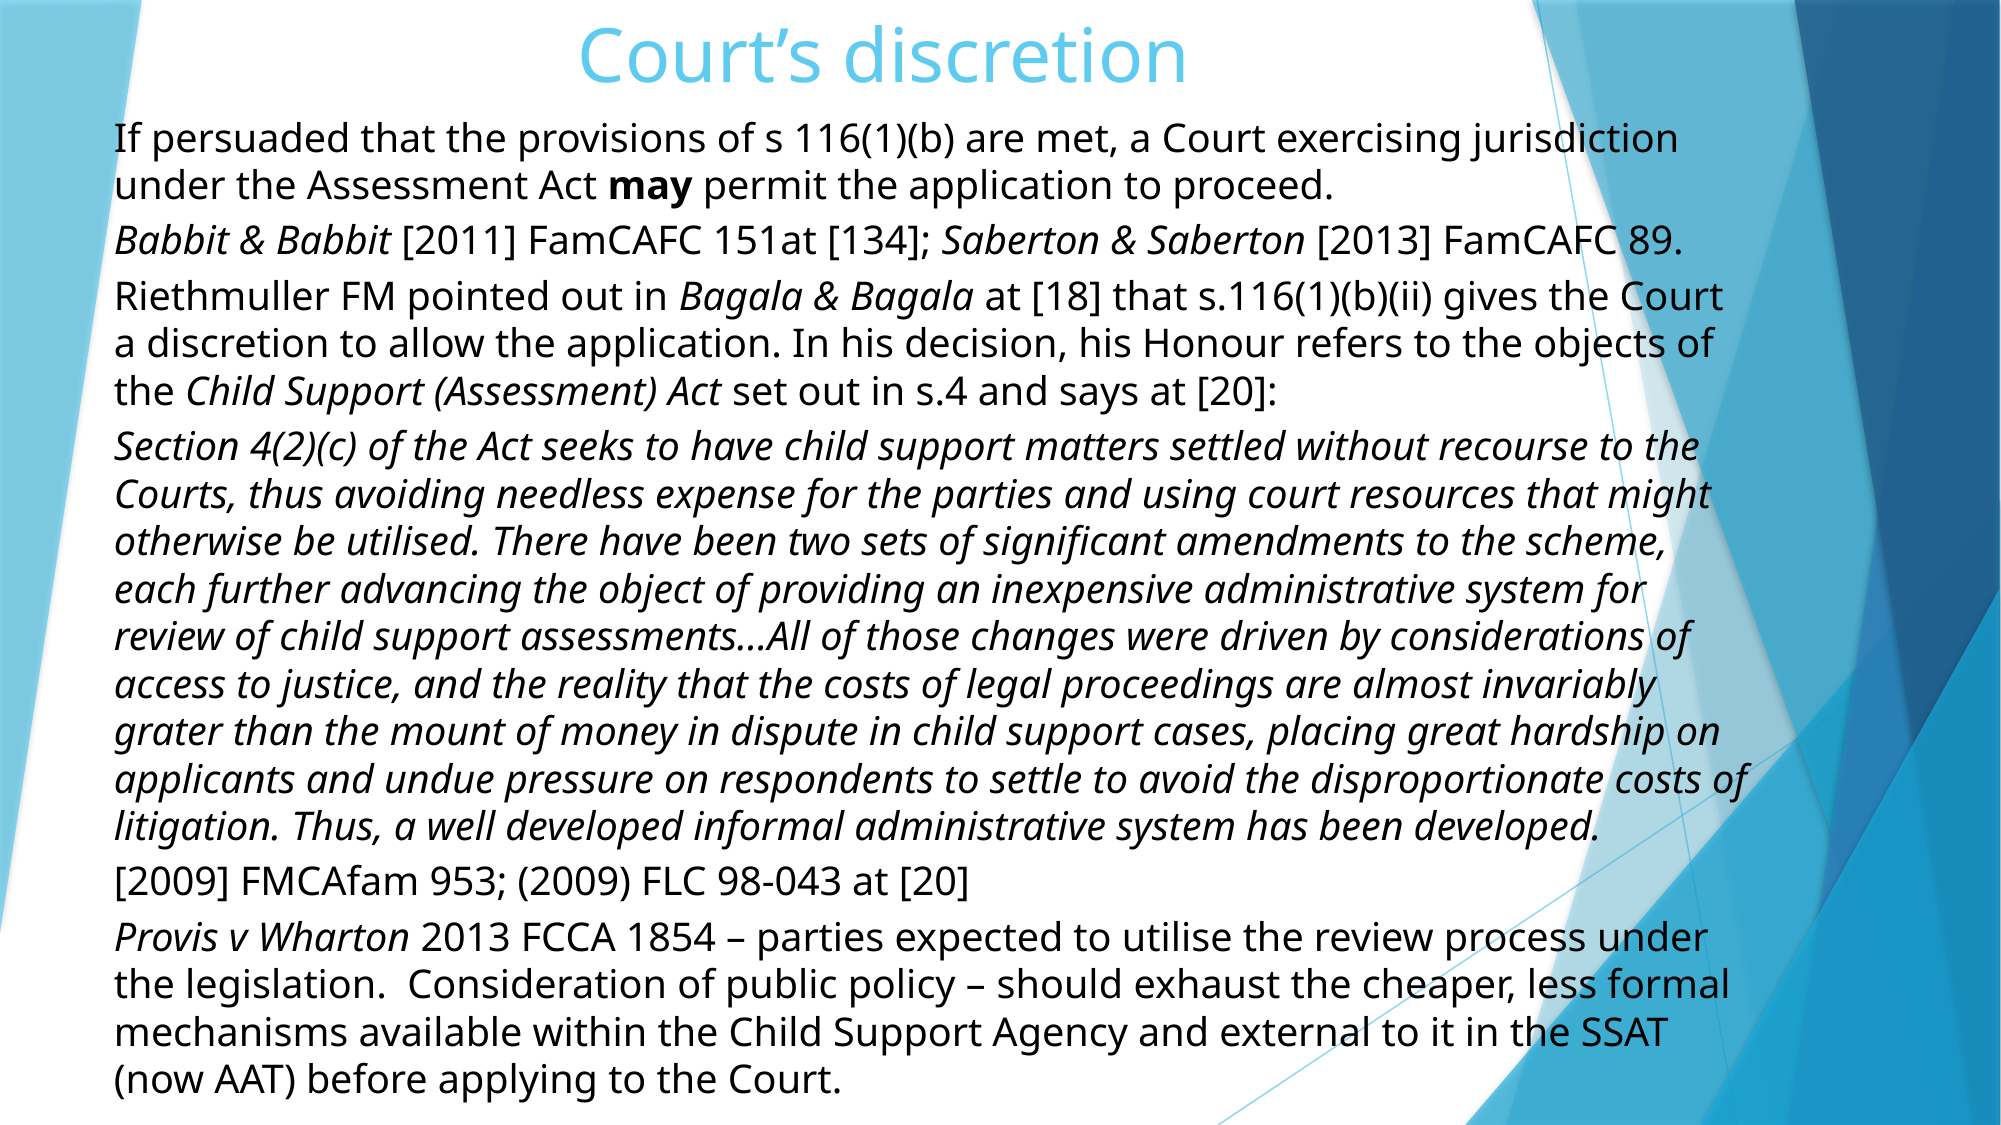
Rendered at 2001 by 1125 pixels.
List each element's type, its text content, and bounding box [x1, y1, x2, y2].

title Court’s discretion [247, 21, 1522, 104]
subtitle If persuaded that the provisions of s 116(1)(b) are met, a Court exercising jurisdiction under the Assessment Act may permit the application to proceed. Babbit & Babbit [2011] FamCAFC 151at [134]; Saberton & Saberton [2013] FamCAFC 89. Riethmuller FM pointed out in Bagala & Bagala at [18] that s.116(1)(b)(ii) gives the Court a discretion to allow the application. In his decision, his Honour refers to the objects of the Child Support (Assessment) Act set out in s.4 and says at [20]: Section 4(2)(c) of the Act seeks to have child support matters settled without recourse to the Courts, thus avoiding needless expense for the parties and using court resources that might otherwise be utilised. There have been two sets of significant amendments to the scheme, each further advancing the object of providing an inexpensive administrative system for review of child support assessments…All of those changes were driven by considerations of access to justice, and the reality that the costs of legal proceedings are almost invariably grater than the mount of money in dispute in child support cases, placing great hardship on applicants and undue pressure on respondents to settle to avoid the disproportionate costs of litigation. Thus, a well developed informal administrative system has been developed. [2009] FMCAfam 953; (2009) FLC 98-043 at [20] Provis v Wharton 2013 FCCA 1854 – parties expected to utilise the review process under the legislation. Consideration of public policy – should exhaust the cheaper, less formal mechanisms available within the Child Support Agency and external to it in the SSAT (now AAT) before applying to the Court. [98, 104, 1770, 1125]
